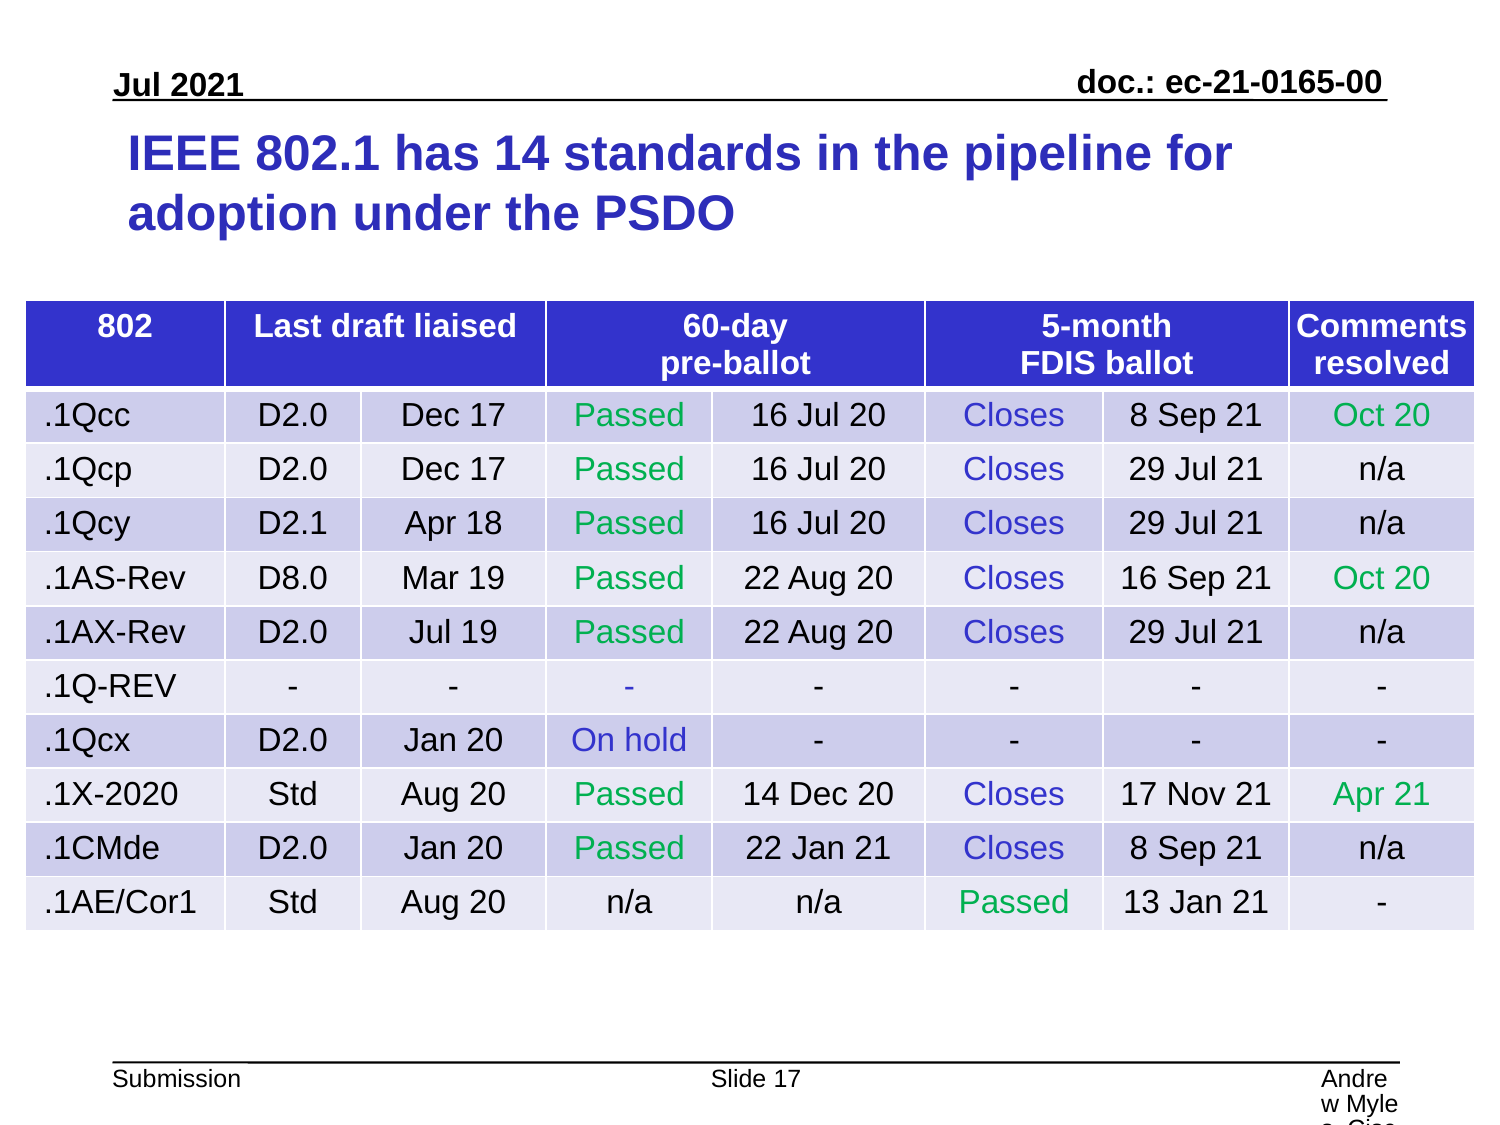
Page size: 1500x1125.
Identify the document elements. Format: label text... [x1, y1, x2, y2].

table_cell D2.0 [226, 607, 360, 659]
table_cell 16 Jul 20 [713, 498, 924, 551]
table_cell Oct 20 [1290, 552, 1474, 605]
table_cell Passed [547, 823, 711, 876]
table_header 802 [26, 301, 224, 386]
table_header Last draft liaised [226, 301, 545, 386]
table_cell 29 Jul 21 [1104, 607, 1288, 659]
table_cell .1Qcp [26, 444, 224, 497]
table_cell - [1104, 661, 1288, 713]
table_cell Passed [547, 552, 711, 605]
table_cell 29 Jul 21 [1104, 498, 1288, 551]
table_cell .1Qcc [26, 392, 224, 442]
table_header 60-day pre-ballot [547, 301, 924, 386]
table_cell D2.1 [226, 498, 360, 551]
table_cell Dec 17 [362, 444, 545, 497]
table_cell n/a [1290, 444, 1474, 497]
table_cell .1AX-Rev [26, 607, 224, 659]
table_cell .1AE/Cor1 [26, 877, 224, 930]
title IEEE 802.1 has 14 standards in the pipeline for adoption under the PSDO [112, 112, 1388, 288]
table_cell Closes [926, 498, 1102, 551]
table_cell Passed [547, 607, 711, 659]
table_cell n/a [1290, 498, 1474, 551]
table_cell - [547, 661, 711, 713]
table_cell Std [226, 877, 360, 930]
table_cell Dec 17 [362, 392, 545, 442]
table_cell 16 Jul 20 [713, 392, 924, 442]
table_cell - [226, 661, 360, 713]
table_cell Closes [926, 607, 1102, 659]
table_cell 13 Jan 21 [1104, 877, 1288, 930]
table_cell - [1290, 715, 1474, 767]
table_cell Aug 20 [362, 877, 545, 930]
table_cell 22 Aug 20 [713, 552, 924, 605]
table_cell n/a [1290, 823, 1474, 876]
table_cell 22 Aug 20 [713, 607, 924, 659]
table_cell 14 Dec 20 [713, 769, 924, 821]
table_cell 8 Sep 21 [1104, 392, 1288, 442]
slide_number Slide 17 [709, 1061, 803, 1093]
table_cell Closes [926, 552, 1102, 605]
table_cell Closes [926, 823, 1102, 876]
table_cell .1AS-Rev [26, 552, 224, 605]
table_header Comments resolved [1290, 301, 1474, 386]
table_cell Passed [547, 498, 711, 551]
table_cell Passed [547, 444, 711, 497]
table_cell - [362, 661, 545, 713]
table_cell n/a [713, 877, 924, 930]
table_cell Mar 19 [362, 552, 545, 605]
table_cell 29 Jul 21 [1104, 444, 1288, 497]
table_cell - [1104, 715, 1288, 767]
table_cell Aug 20 [362, 769, 545, 821]
table_cell 17 Nov 21 [1104, 769, 1288, 821]
table_cell - [1290, 877, 1474, 930]
table_cell Passed [926, 877, 1102, 930]
table_cell Jan 20 [362, 823, 545, 876]
table_cell 8 Sep 21 [1104, 823, 1288, 876]
table_cell Closes [926, 392, 1102, 442]
table_cell - [713, 661, 924, 713]
table_cell D8.0 [226, 552, 360, 605]
table_cell Closes [926, 769, 1102, 821]
table_cell D2.0 [226, 823, 360, 876]
table_cell .1Qcx [26, 715, 224, 767]
table_cell Jan 20 [362, 715, 545, 767]
table_cell n/a [1290, 607, 1474, 659]
table_cell Closes [926, 444, 1102, 497]
table_cell Passed [547, 392, 711, 442]
table_cell 16 Sep 21 [1104, 552, 1288, 605]
table_cell - [713, 715, 924, 767]
table_cell .1Q-REV [26, 661, 224, 713]
table_cell - [1290, 661, 1474, 713]
table_cell D2.0 [226, 392, 360, 442]
table_cell - [926, 715, 1102, 767]
table_cell Oct 20 [1290, 392, 1474, 442]
table_cell .1Qcy [26, 498, 224, 551]
table_cell 16 Jul 20 [713, 444, 924, 497]
table_cell Apr 21 [1290, 769, 1474, 821]
table_cell - [926, 661, 1102, 713]
table_cell Std [226, 769, 360, 821]
table_cell Jul 19 [362, 607, 545, 659]
table_cell .1X-2020 [26, 769, 224, 821]
table_cell D2.0 [226, 715, 360, 767]
table_cell n/a [547, 877, 711, 930]
table_cell Passed [547, 769, 711, 821]
table_cell D2.0 [226, 444, 360, 497]
table_cell .1CMde [26, 823, 224, 876]
table_cell 22 Jan 21 [713, 823, 924, 876]
footer Andrew Myles, Cisco [1320, 1061, 1402, 1093]
table_cell On hold [547, 715, 711, 767]
table_cell Apr 18 [362, 498, 545, 551]
table_header 5-month FDIS ballot [926, 301, 1288, 386]
